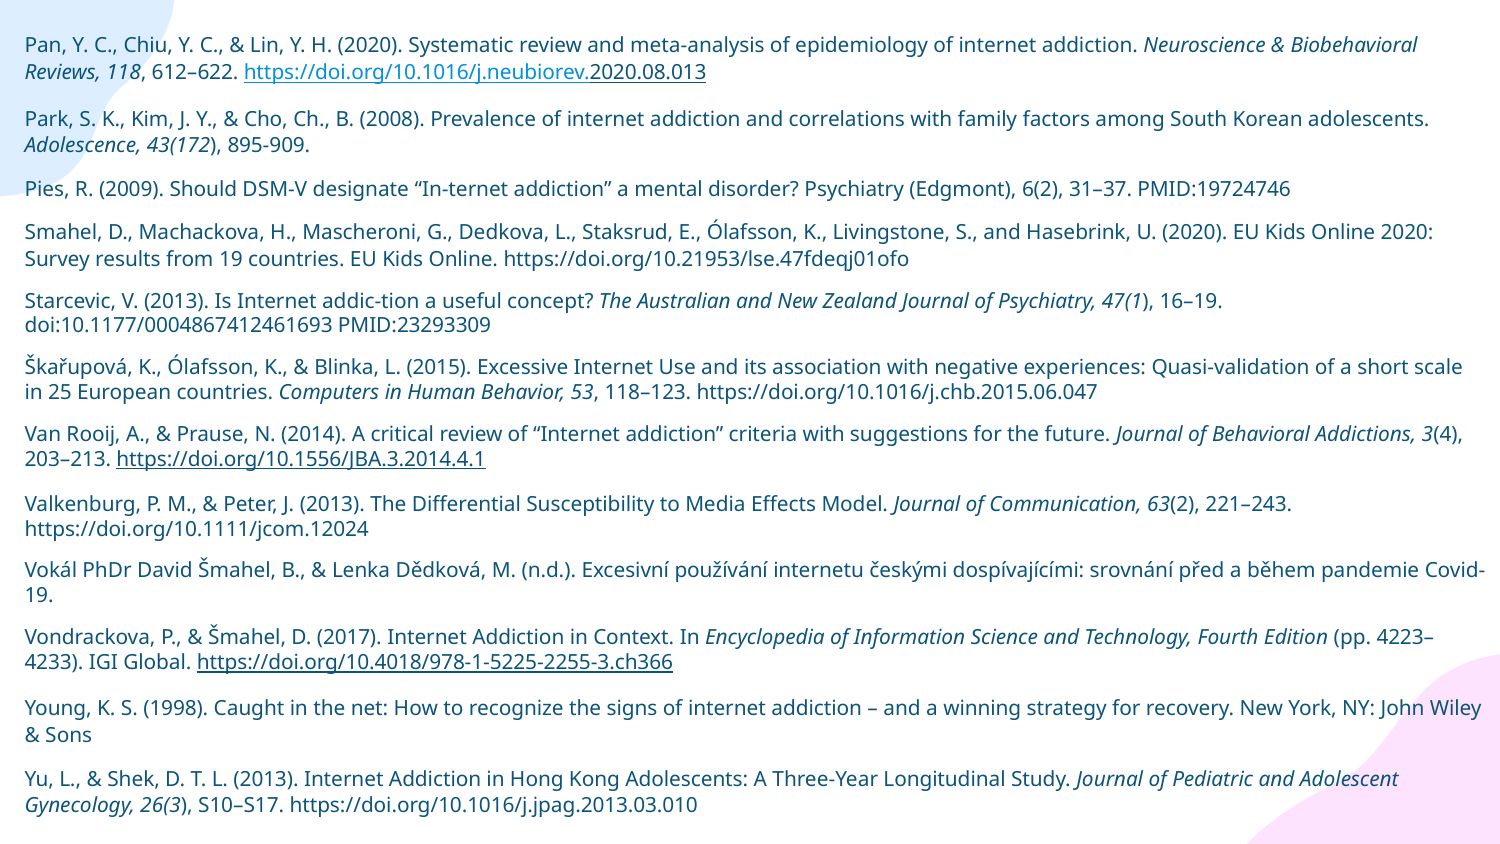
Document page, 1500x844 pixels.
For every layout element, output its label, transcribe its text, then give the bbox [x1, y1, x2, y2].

text_box Pan, Y. C., Chiu, Y. C., & Lin, Y. H. (2020). Systematic review and meta-analysis of epidemiology of internet addiction. Neuroscience & Biobehavioral Reviews, 118, 612–622. https://doi.org/10.1016/j.neubiorev.2020.08.013 Park, S. K., Kim, J. Y., & Cho, Ch., B. (2008). Prevalence of internet addiction and correlations with family factors among South Korean adolescents. Adolescence, 43(172), 895-909. Pies, R. (2009). Should DSM-V designate “In-ternet addiction” a mental disorder? Psychiatry (Edgmont), 6(2), 31–37. PMID:19724746 Smahel, D., Machackova, H., Mascheroni, G., Dedkova, L., Staksrud, E., Ólafsson, K., Livingstone, S., and Hasebrink, U. (2020). EU Kids Online 2020: Survey results from 19 countries. EU Kids Online. https://doi.org/10.21953/lse.47fdeqj01ofo Starcevic, V. (2013). Is Internet addic-tion a useful concept? The Australian and New Zealand Journal of Psychiatry, 47(1), 16–19. doi:10.1177/0004867412461693 PMID:23293309 Škařupová, K., Ólafsson, K., & Blinka, L. (2015). Excessive Internet Use and its association with negative experiences: Quasi-validation of a short scale in 25 European countries. Computers in Human Behavior, 53, 118–123. https://doi.org/10.1016/j.chb.2015.06.047 Van Rooij, A., & Prause, N. (2014). A critical review of “Internet addiction” criteria with suggestions for the future. Journal of Behavioral Addictions, 3(4), 203–213. https://doi.org/10.1556/JBA.3.2014.4.1 Valkenburg, P. M., & Peter, J. (2013). The Differential Susceptibility to Media Effects Model. Journal of Communication, 63(2), 221–243. https://doi.org/10.1111/jcom.12024 Vokál PhDr David Šmahel, B., & Lenka Dědková, M. (n.d.). Excesivní používání internetu českými dospívajícími: srovnání před a během pandemie Covid-19. Vondrackova, P., & Šmahel, D. (2017). Internet Addiction in Context. In Encyclopedia of Information Science and Technology, Fourth Edition (pp. 4223–4233). IGI Global. https://doi.org/10.4018/978-1-5225-2255-3.ch366 Young, K. S. (1998). Caught in the net: How to recognize the signs of internet addiction – and a winning strategy for recovery. New York, NY: John Wiley & Sons Yu, L., & Shek, D. T. L. (2013). Internet Addiction in Hong Kong Adolescents: A Three-Year Longitudinal Study. Journal of Pediatric and Adolescent Gynecology, 26(3), S10–S17. https://doi.org/10.1016/j.jpag.2013.03.010 [9, 22, 1500, 825]
